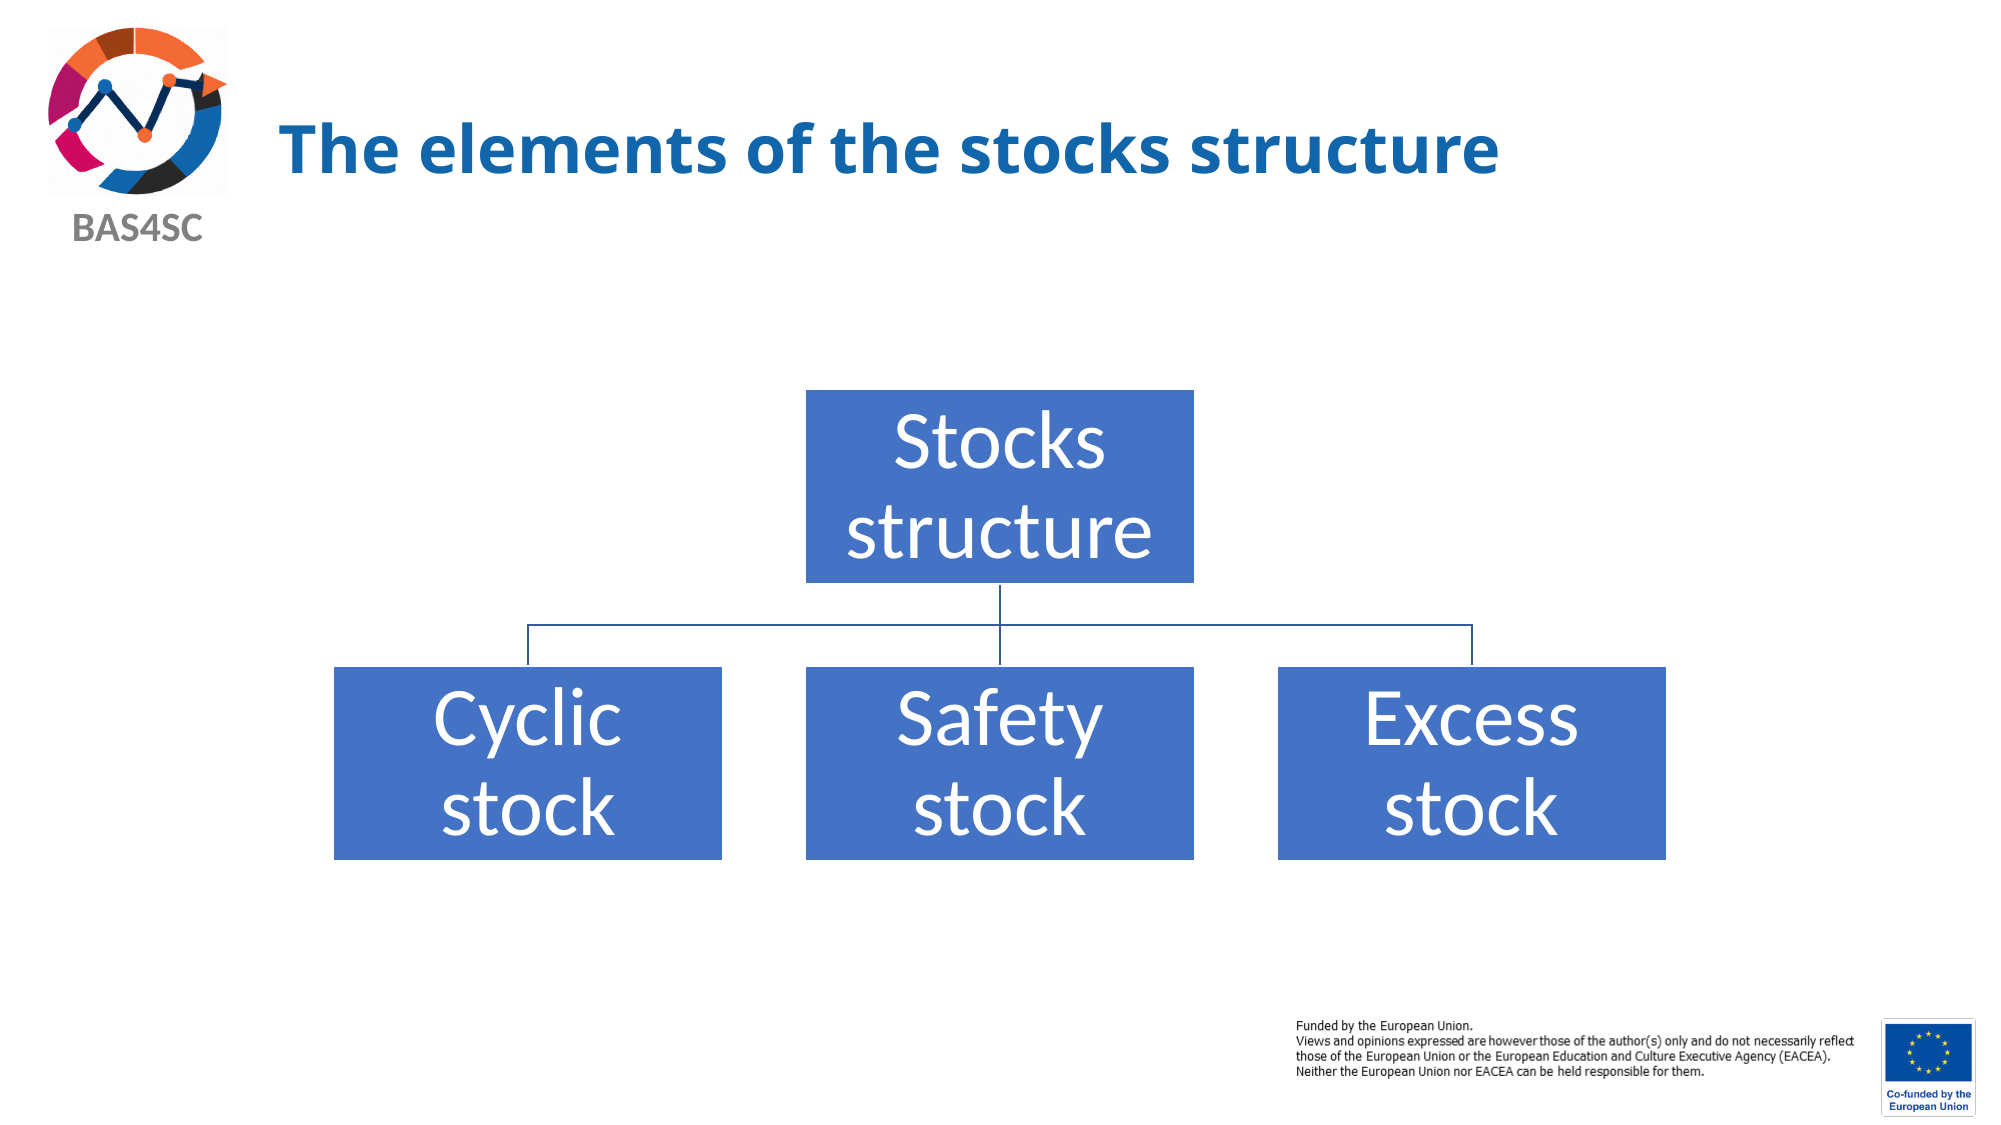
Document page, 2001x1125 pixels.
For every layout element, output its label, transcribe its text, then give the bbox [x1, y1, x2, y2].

picture [1281, 1010, 1871, 1087]
picture [1875, 1013, 1982, 1121]
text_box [333, 243, 1667, 1007]
title The elements of the stocks structure [263, 59, 1863, 244]
picture [47, 27, 228, 196]
